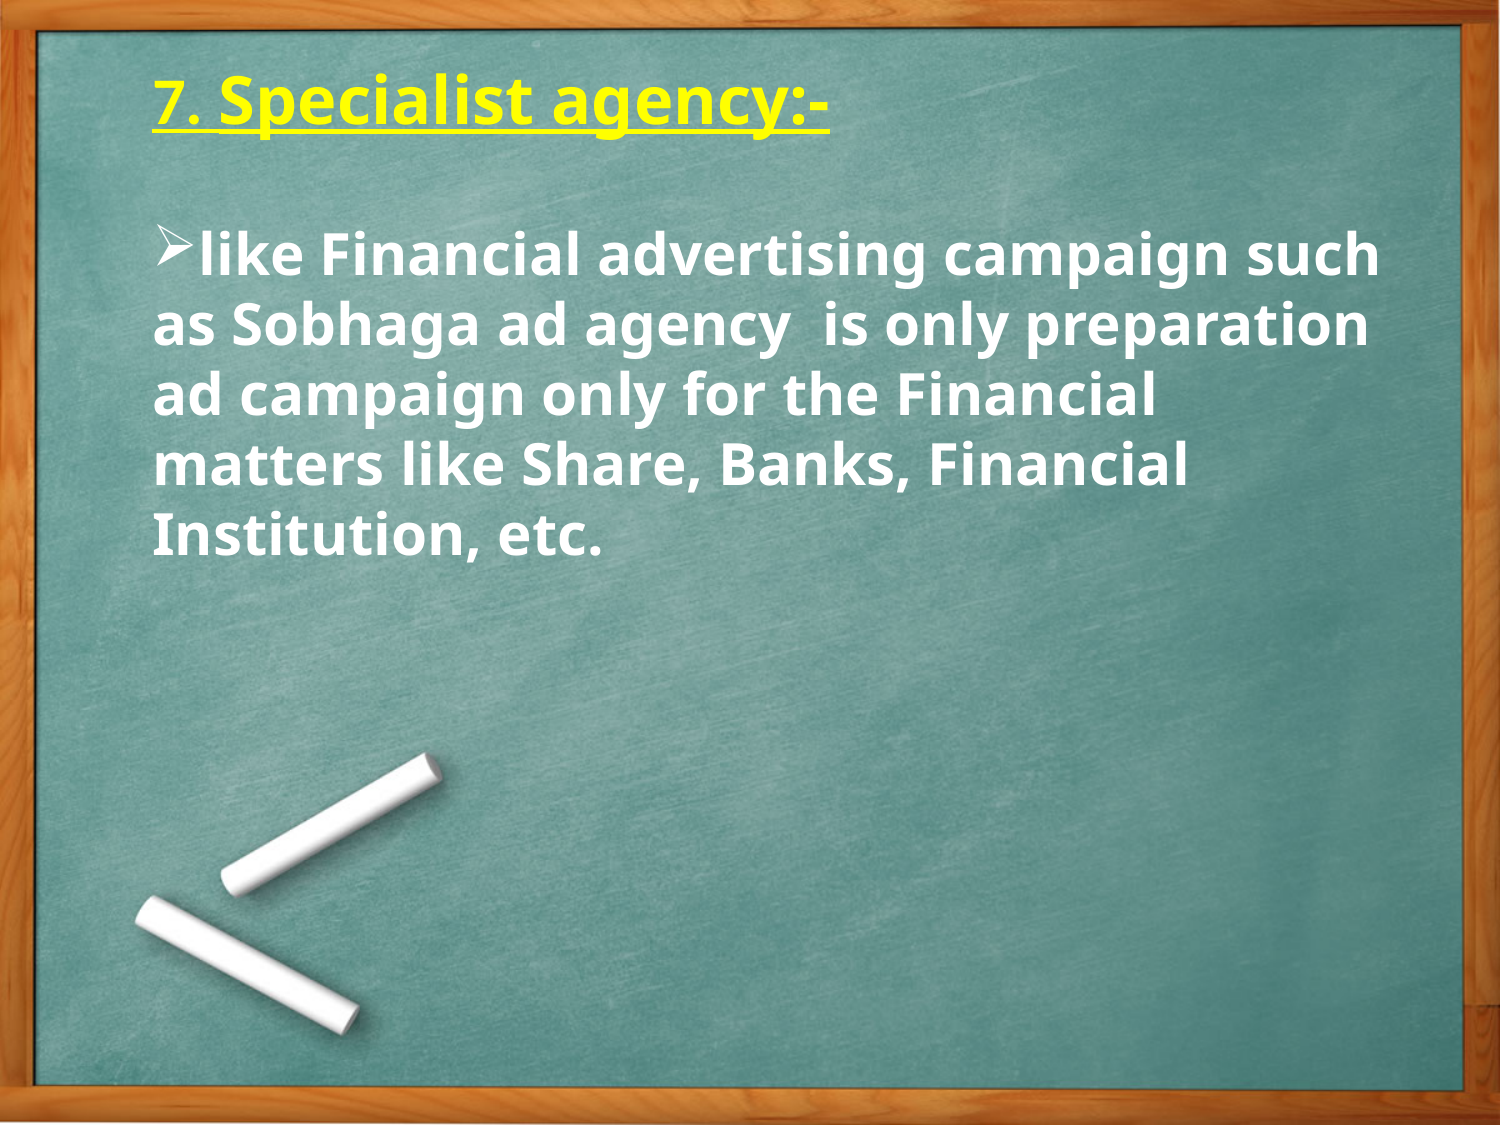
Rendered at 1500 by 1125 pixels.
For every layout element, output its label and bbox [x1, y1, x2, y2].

list [0, 0, 1500, 1125]
